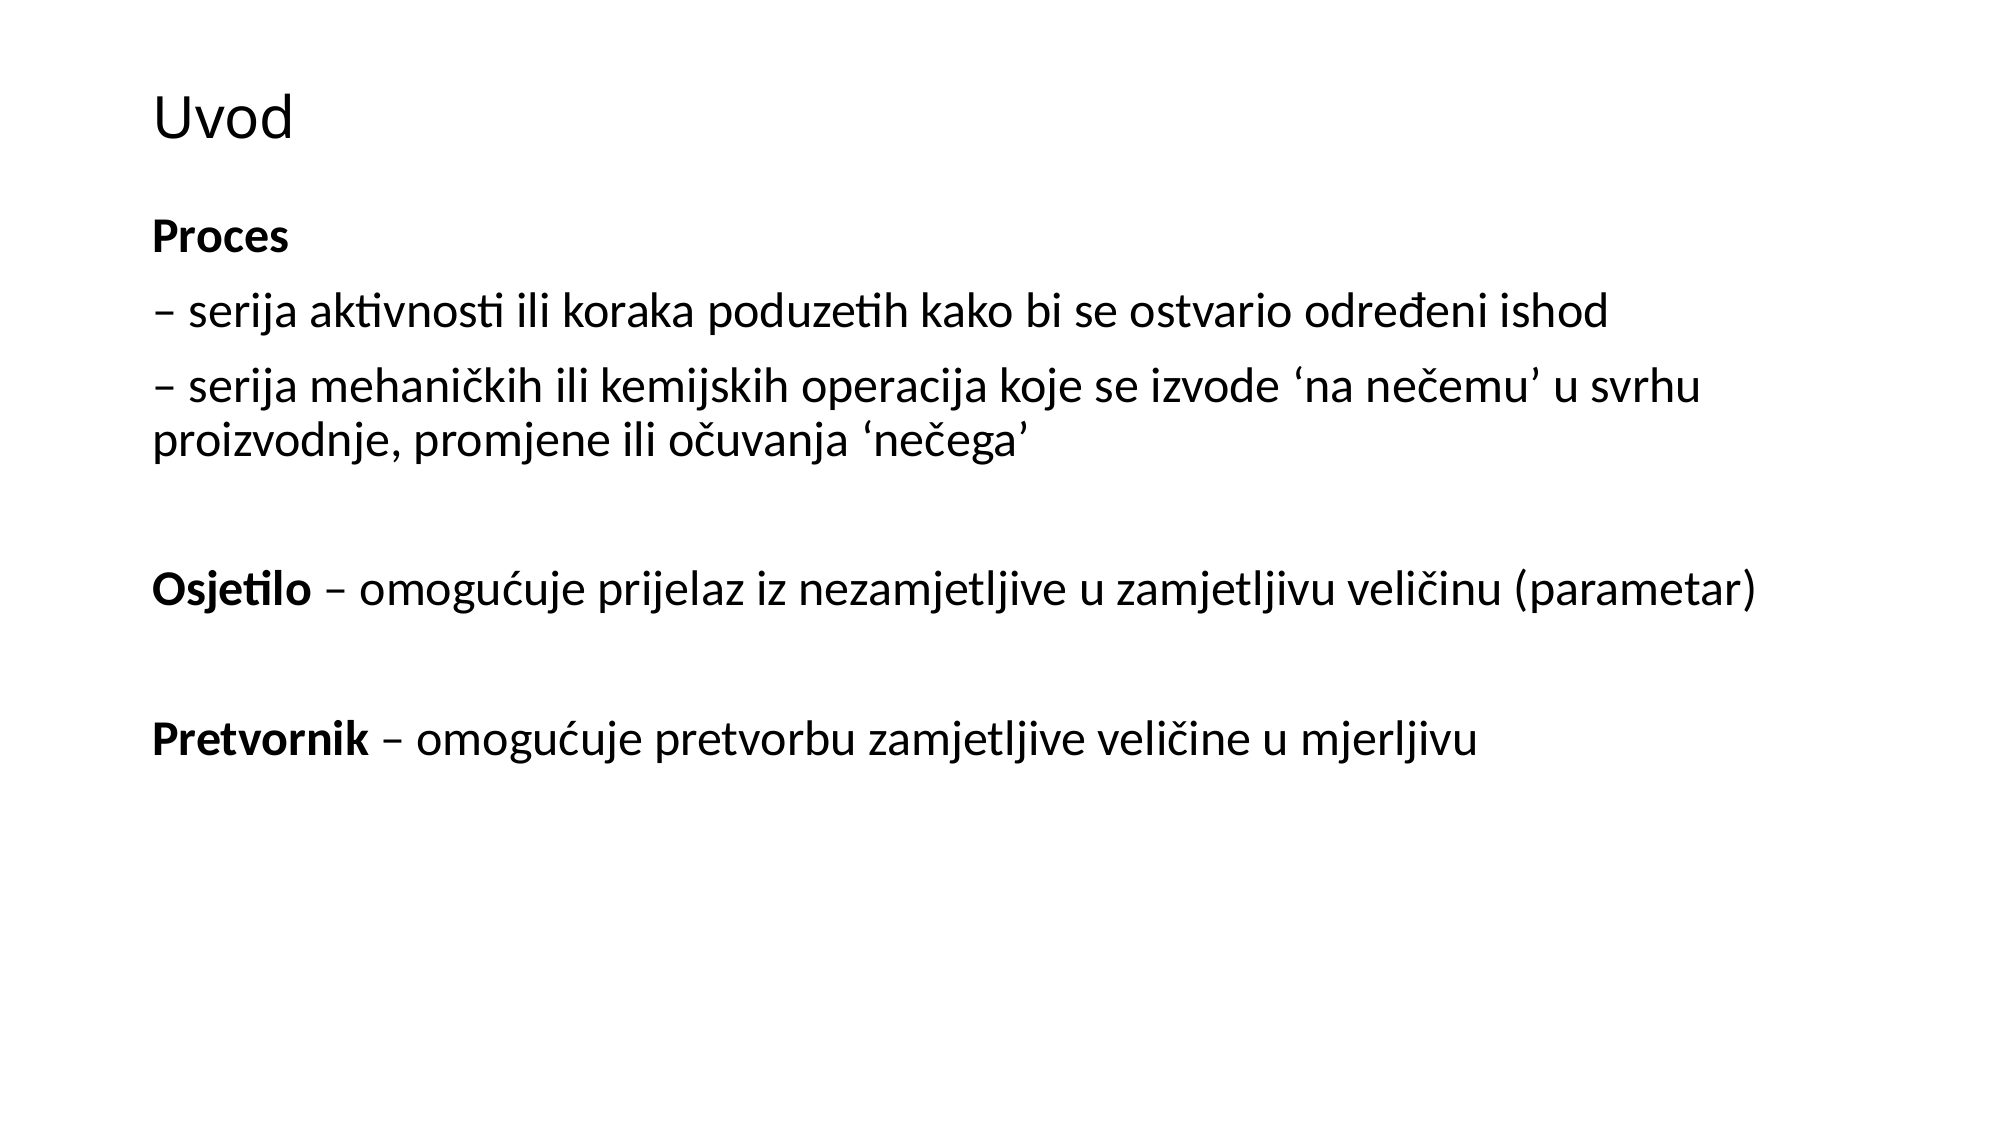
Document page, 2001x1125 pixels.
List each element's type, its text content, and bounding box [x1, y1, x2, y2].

list Proces – serija aktivnosti ili koraka poduzetih kako bi se ostvario određeni ishod – serija mehaničkih ili kemijskih operacija koje se izvode ‘na nečemu’ u svrhu proizvodnje, promjene ili očuvanja ‘nečega’ Osjetilo – omogućuje prijelaz iz nezamjetljive u zamjetljivu veličinu (parametar) Pretvornik – omogućuje pretvorbu zamjetljive veličine u mjerljivu [137, 201, 1863, 1014]
title Uvod [137, 59, 1863, 179]
